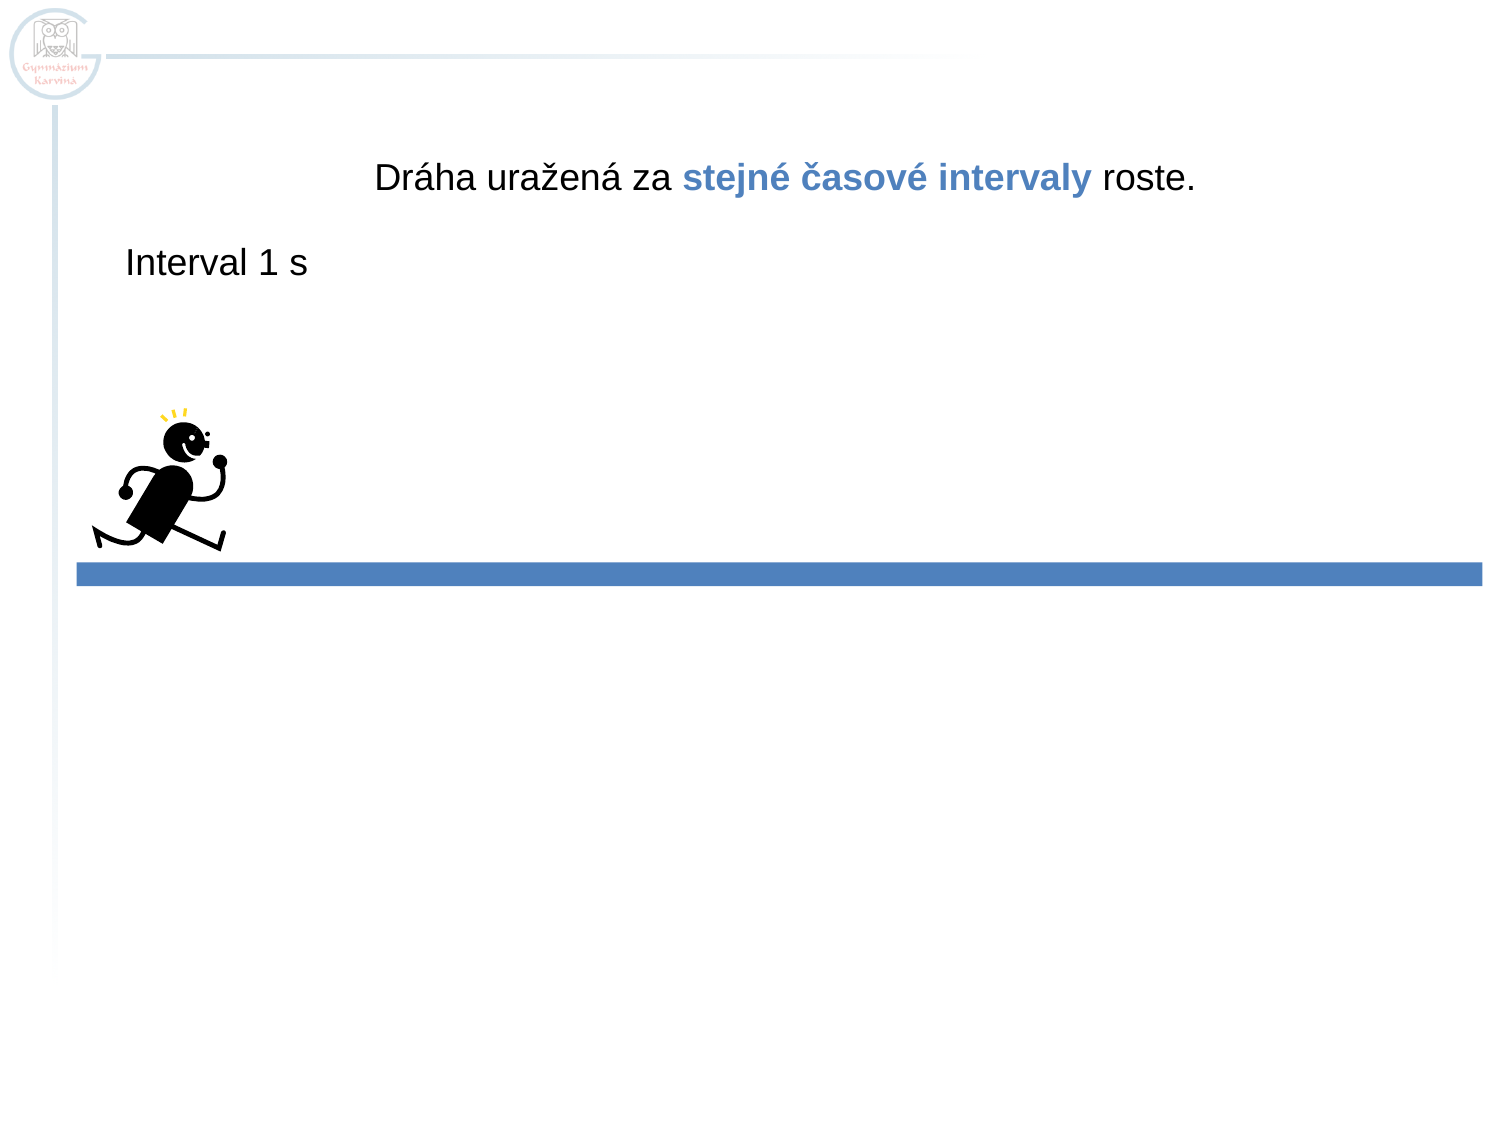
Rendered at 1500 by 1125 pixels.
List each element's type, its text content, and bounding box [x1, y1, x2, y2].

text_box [91, 407, 1500, 799]
picture [8, 5, 104, 101]
picture [106, 54, 993, 59]
picture [52, 105, 58, 992]
text_box [75, 560, 86, 588]
text_box Dráha uražená za stejné časové intervaly roste. [112, 145, 1459, 206]
text_box Interval 1 s [110, 230, 555, 291]
